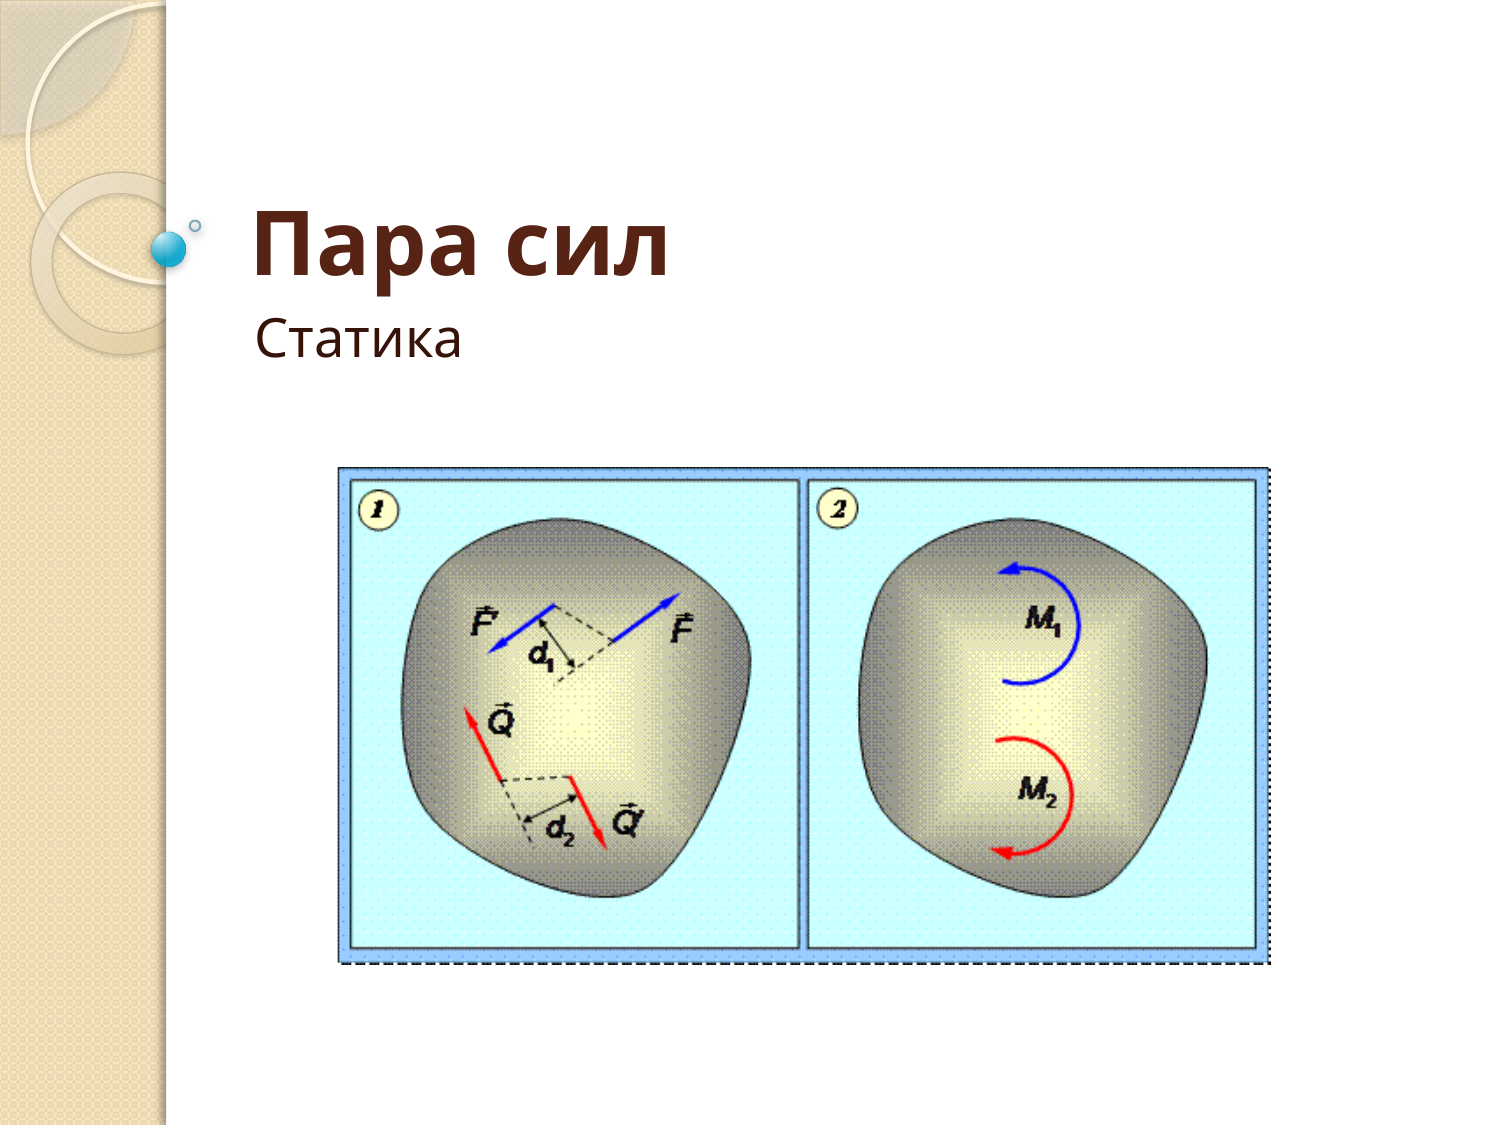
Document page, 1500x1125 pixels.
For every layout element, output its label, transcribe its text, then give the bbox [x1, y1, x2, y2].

picture [336, 467, 1272, 965]
title Пара сил [234, 59, 1450, 301]
subtitle Статика [234, 303, 1450, 591]
